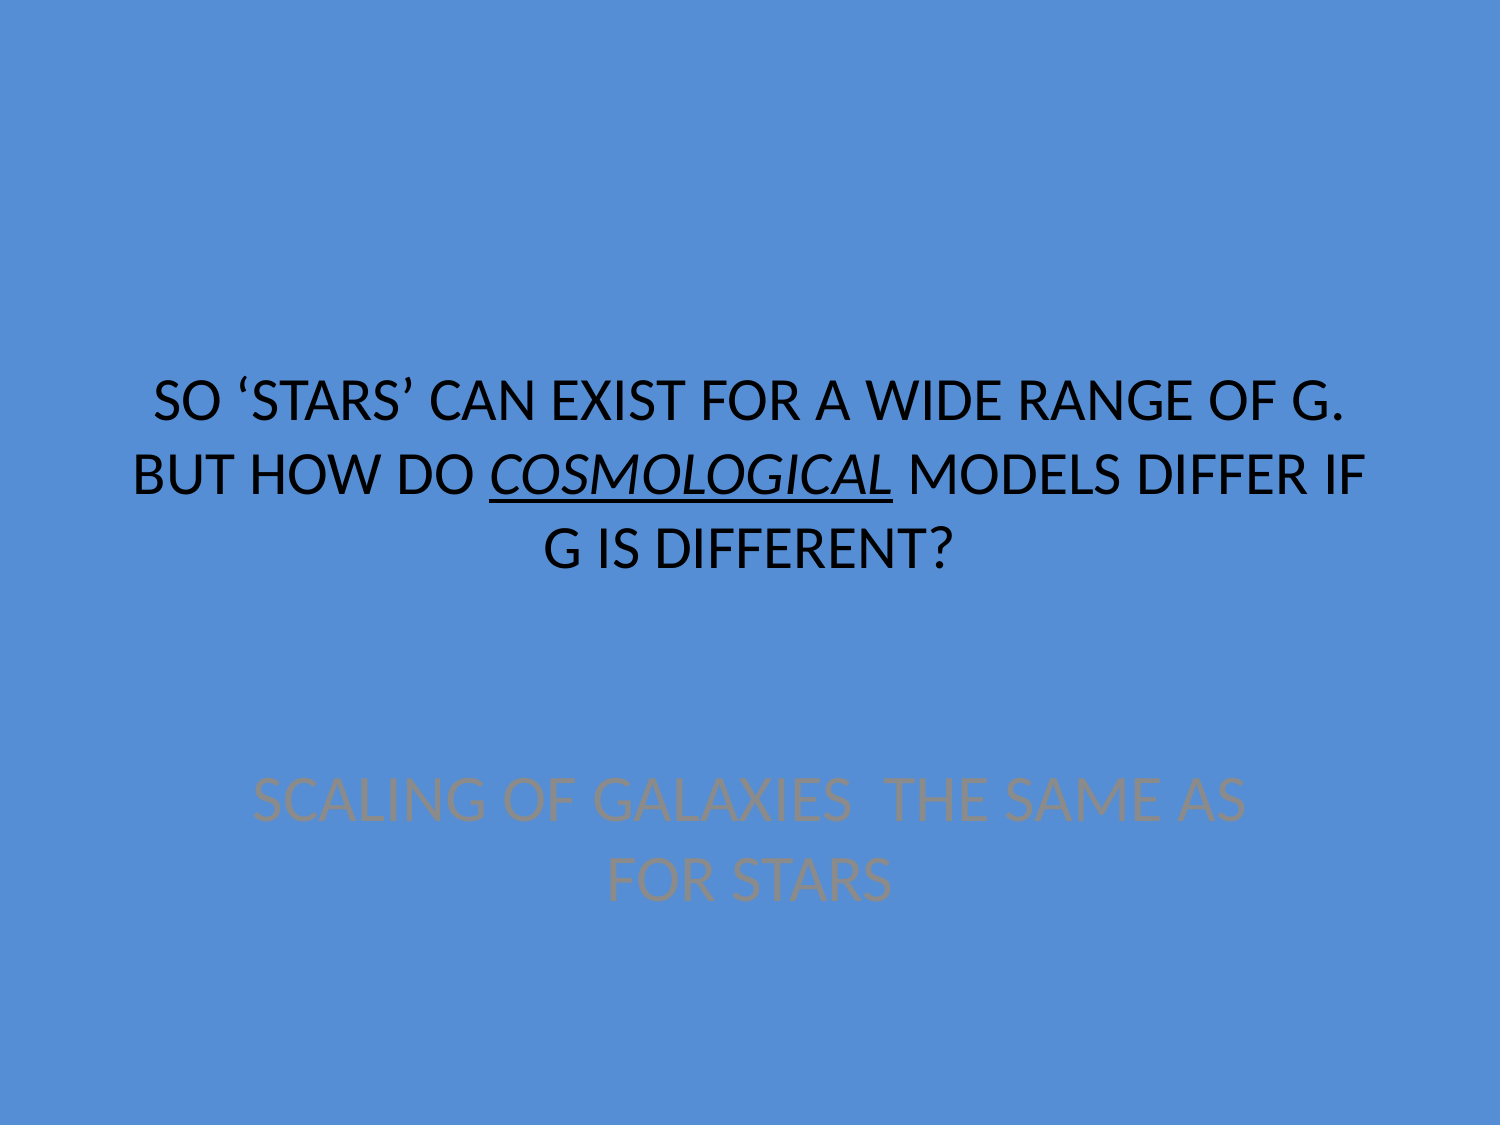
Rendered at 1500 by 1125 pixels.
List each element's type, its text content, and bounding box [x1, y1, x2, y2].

title SO ‘STARS’ CAN EXIST FOR A WIDE RANGE OF G. BUT HOW DO COSMOLOGICAL MODELS DIFFER IF G IS DIFFERENT? [112, 349, 1388, 591]
subtitle SCALING OF GALAXIES THE SAME AS FOR STARS [225, 747, 1275, 1094]
